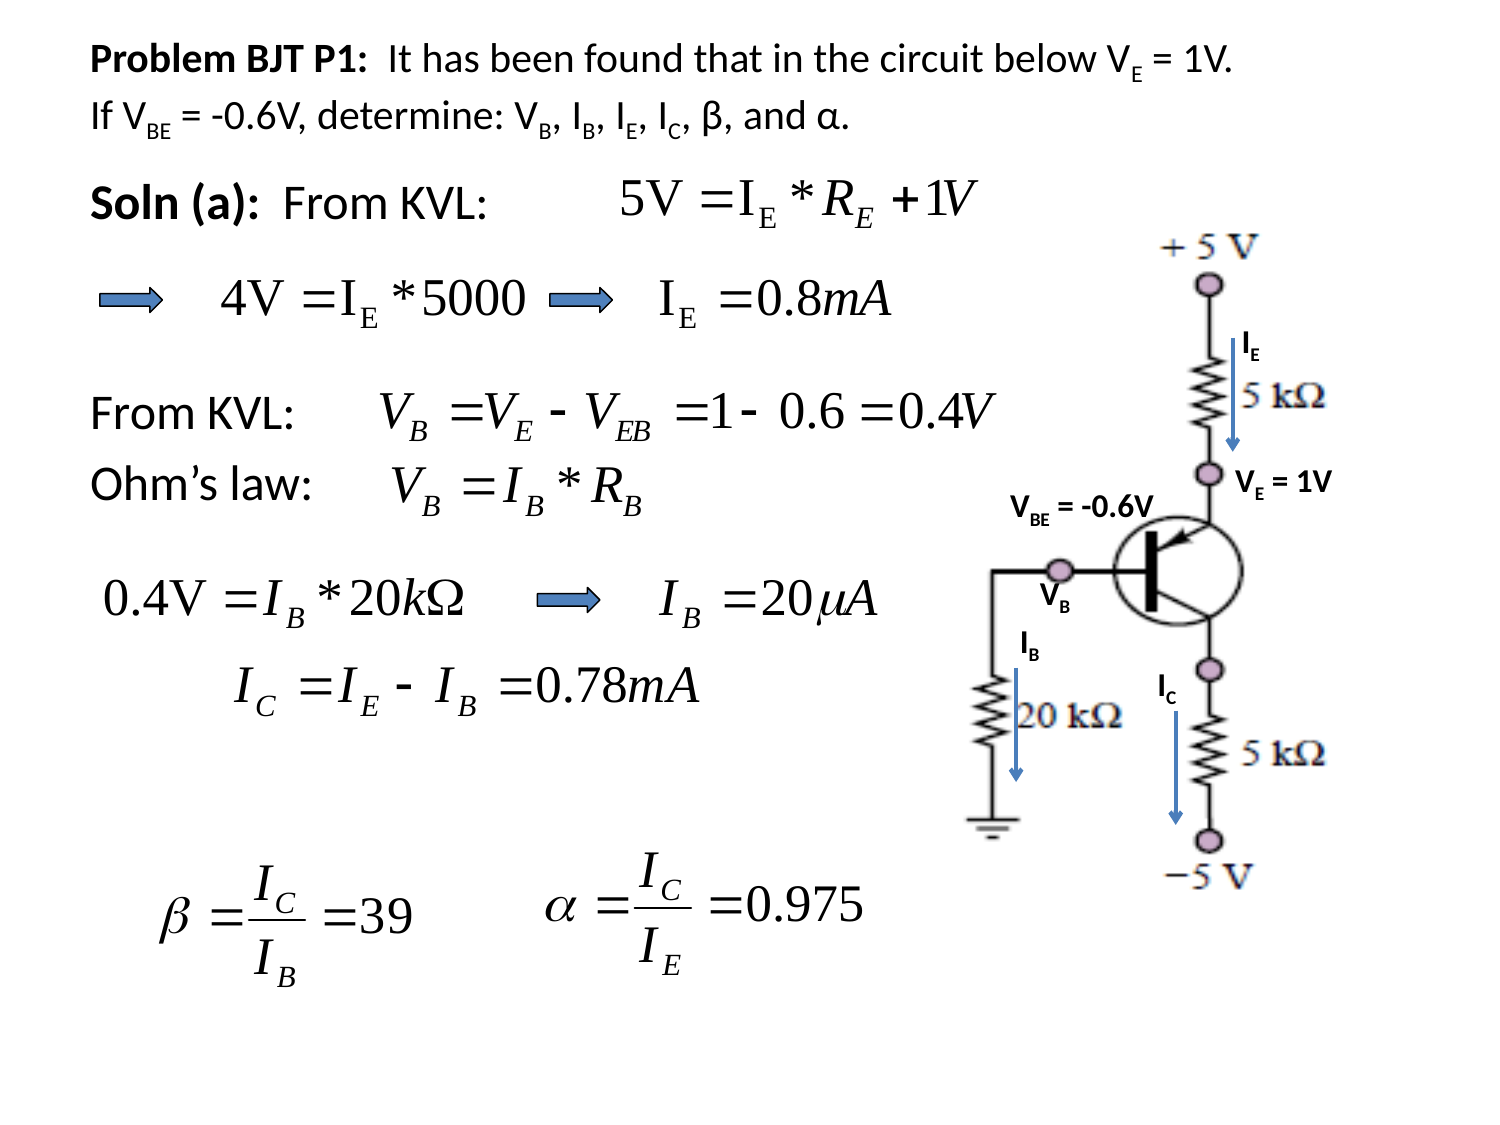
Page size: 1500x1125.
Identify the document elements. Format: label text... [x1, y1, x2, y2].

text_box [387, 449, 653, 526]
text_box [549, 287, 613, 313]
title Problem BJT P1: It has been found that in the circuit below VE = 1V. If VBE = -0.6V, determine: VB, IB, IE, IC, β, and α. [75, 0, 1425, 175]
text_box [224, 649, 706, 730]
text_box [649, 262, 902, 338]
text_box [212, 262, 535, 338]
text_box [649, 562, 884, 638]
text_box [95, 562, 476, 638]
text_box [537, 587, 600, 613]
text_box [374, 374, 1011, 451]
list Soln (a): From KVL: From KVL: Ohm’s law: [75, 162, 913, 1005]
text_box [537, 837, 873, 988]
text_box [612, 162, 993, 238]
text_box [834, 212, 1438, 913]
text_box [99, 287, 163, 313]
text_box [149, 849, 419, 1000]
